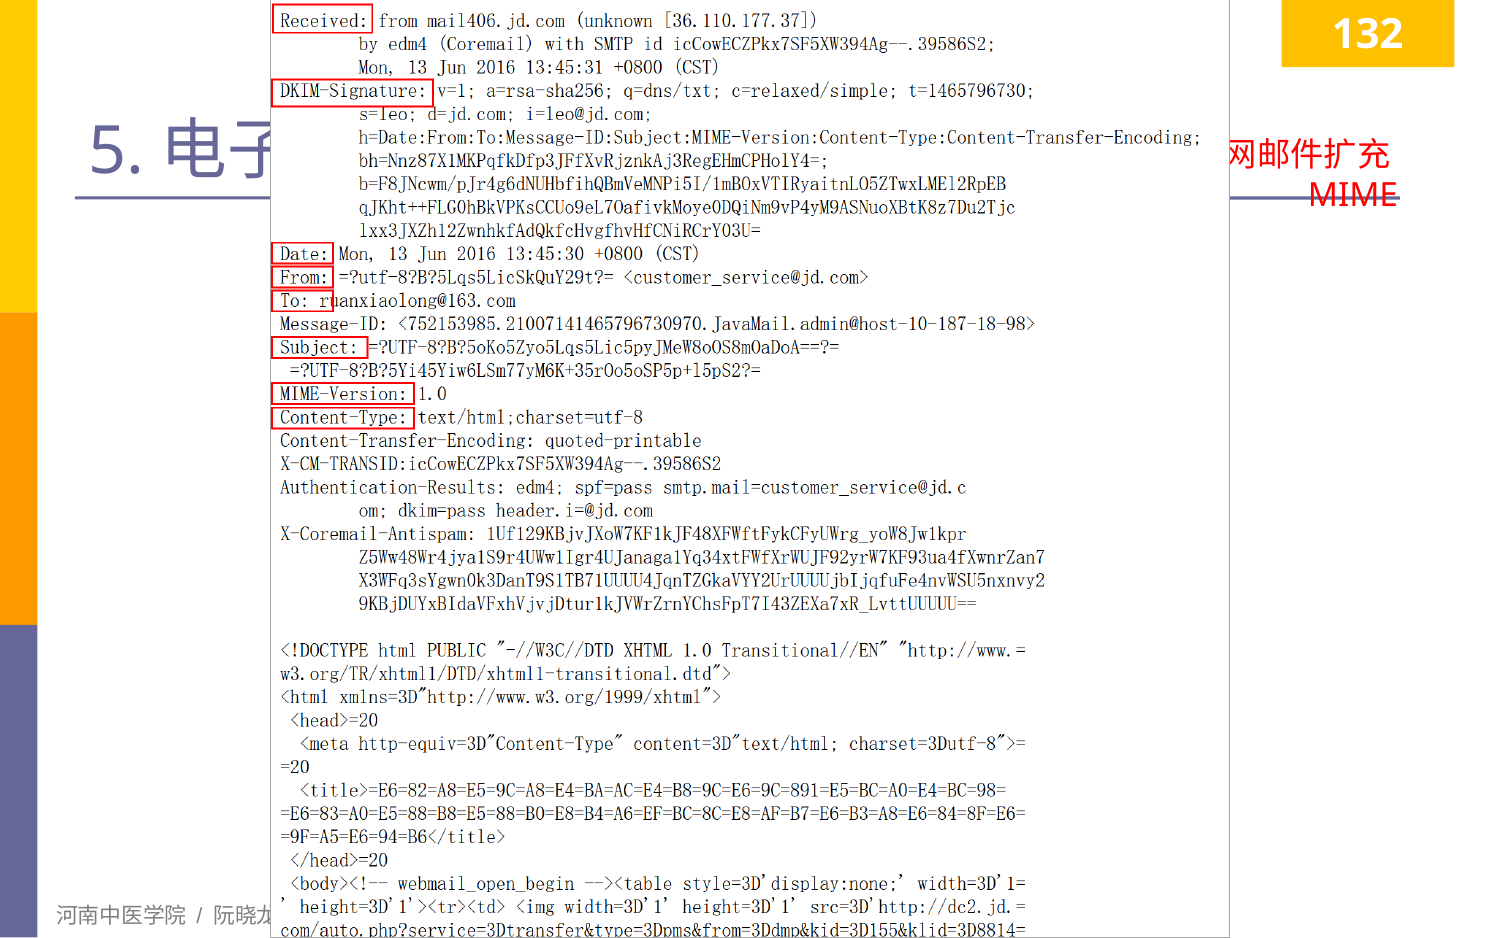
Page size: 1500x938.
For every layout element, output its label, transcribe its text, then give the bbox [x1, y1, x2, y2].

list 5.6通用因特网邮件扩充MIME [1235, 126, 1412, 186]
title 5.电子邮件 [1235, 37, 1425, 194]
slide_number 132 [1281, 0, 1455, 68]
picture [269, 0, 1231, 938]
title 5.电子邮件 [75, 37, 264, 194]
